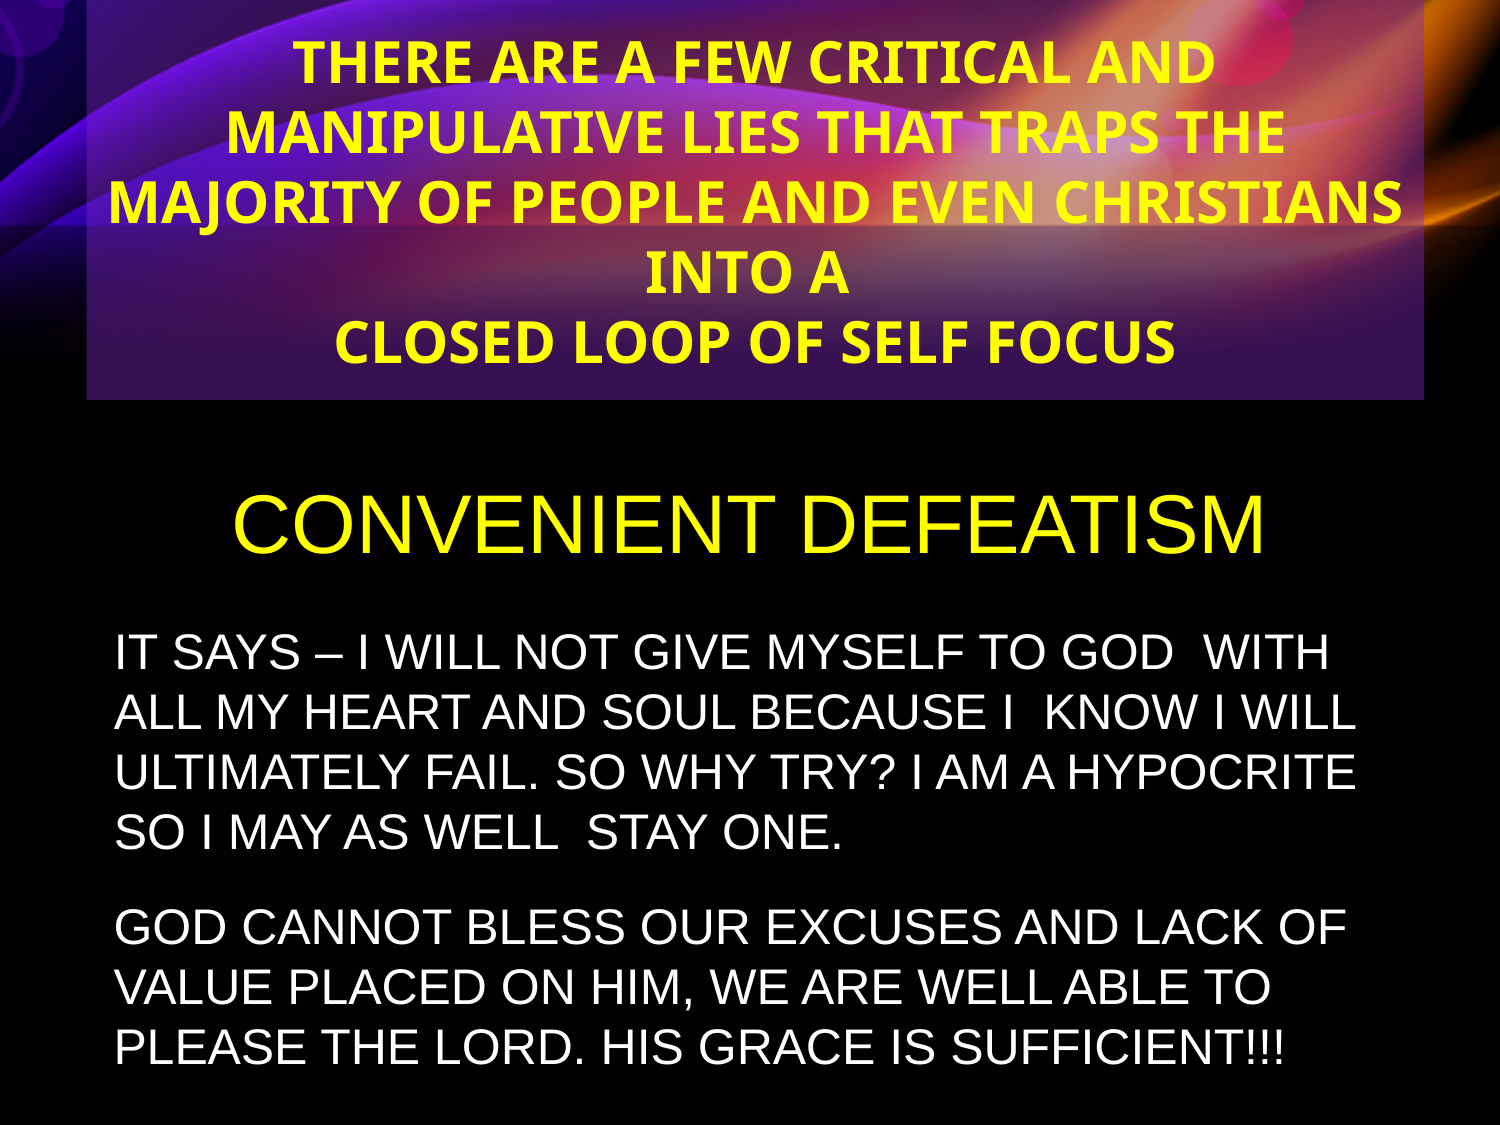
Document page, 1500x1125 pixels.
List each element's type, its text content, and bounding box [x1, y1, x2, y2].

text_box IT SAYS – I WILL NOT GIVE MYSELF TO GOD WITH ALL MY HEART AND SOUL BECAUSE I KNOW I WILL ULTIMATELY FAIL. SO WHY TRY? I AM A HYPOCRITE SO I MAY AS WELL STAY ONE. [99, 612, 1413, 868]
text_box GOD CANNOT BLESS OUR EXCUSES AND LACK OF VALUE PLACED ON HIM, WE ARE WELL ABLE TO PLEASE THE LORD. HIS GRACE IS SUFFICIENT!!! [98, 887, 1413, 1083]
picture [0, 0, 1500, 1125]
text_box CONVENIENT DEFEATISM [125, 462, 1375, 578]
text_box THERE ARE A FEW CRITICAL AND MANIPULATIVE LIES THAT TRAPS THE MAJORITY OF PEOPLE AND EVEN CHRISTIANS INTO A CLOSED LOOP OF SELF FOCUS [86, 0, 1425, 400]
